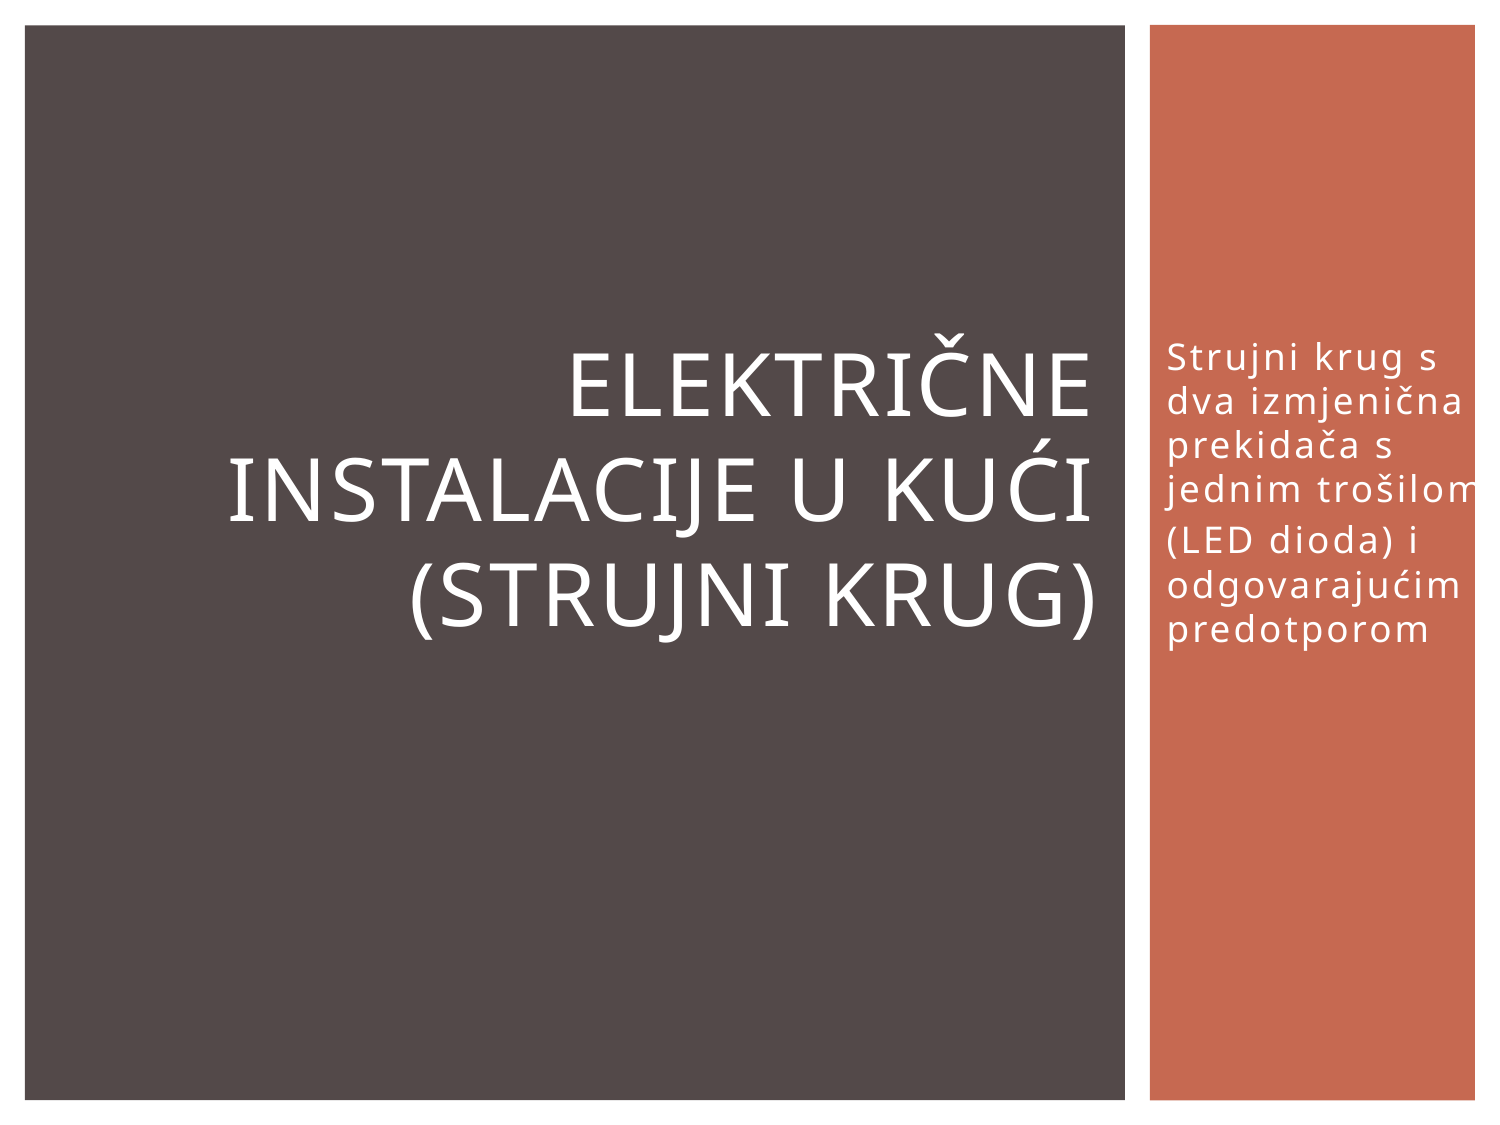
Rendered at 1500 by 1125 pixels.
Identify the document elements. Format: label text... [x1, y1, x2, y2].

subtitle Strujni krug s dva izmjenična prekidača s jednim trošilom (LED dioda) i odgovarajućim predotporom [1151, 314, 1500, 669]
title Električne instalacije u kući (strujni krug) [75, 336, 1113, 637]
